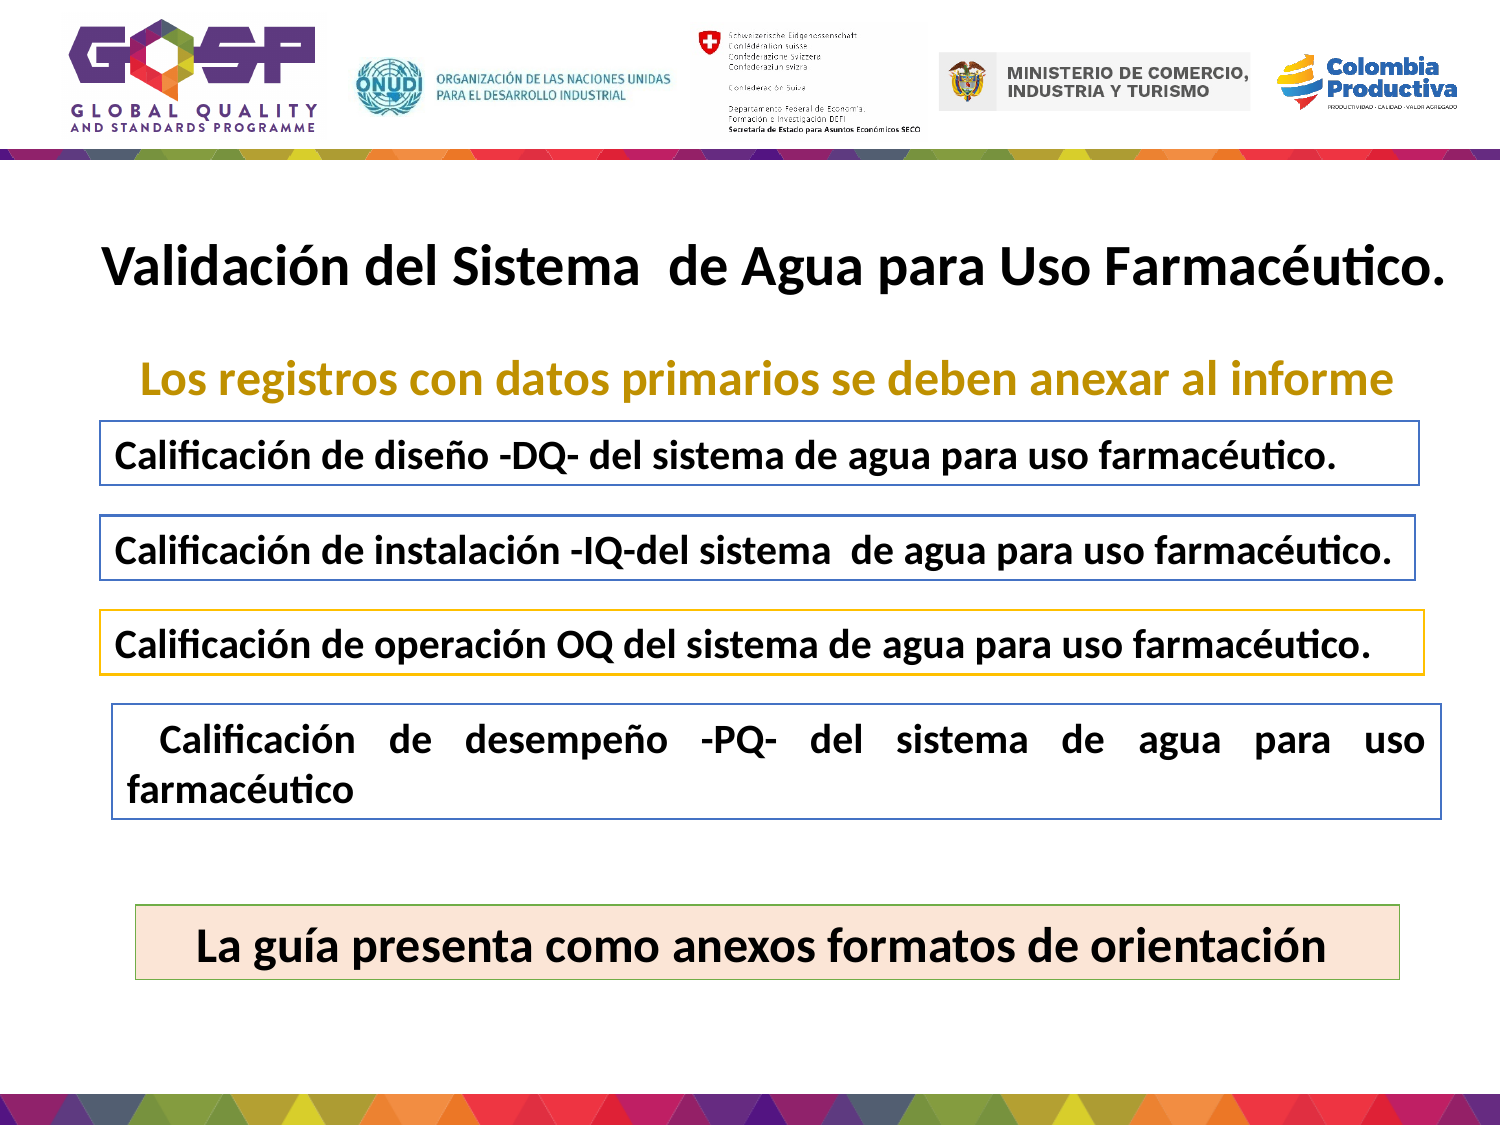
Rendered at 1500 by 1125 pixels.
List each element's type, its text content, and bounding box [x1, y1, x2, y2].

text_box Validación del Sistema de Agua para Uso Farmacéutico. [73, 219, 1463, 305]
picture [61, 12, 327, 140]
picture [348, 57, 680, 117]
text_box La guía presenta como anexos formatos de orientación [135, 904, 1400, 980]
picture [938, 52, 1251, 111]
picture [0, 1094, 1500, 1125]
text_box Los registros con datos primarios se deben anexar al informe [120, 337, 1415, 413]
text_box Calificación de diseño -DQ- del sistema de agua para uso farmacéutico. [99, 420, 1420, 486]
text_box Calificación de operación OQ del sistema de agua para uso farmacéutico. [99, 609, 1425, 676]
picture [1262, 41, 1471, 123]
picture [690, 22, 928, 142]
text_box Calificación de instalación -IQ-del sistema de agua para uso farmacéutico. [99, 514, 1416, 581]
picture [0, 149, 1500, 160]
text_box Calificación de desempeño -PQ- del sistema de agua para uso farmacéutico [111, 703, 1442, 820]
